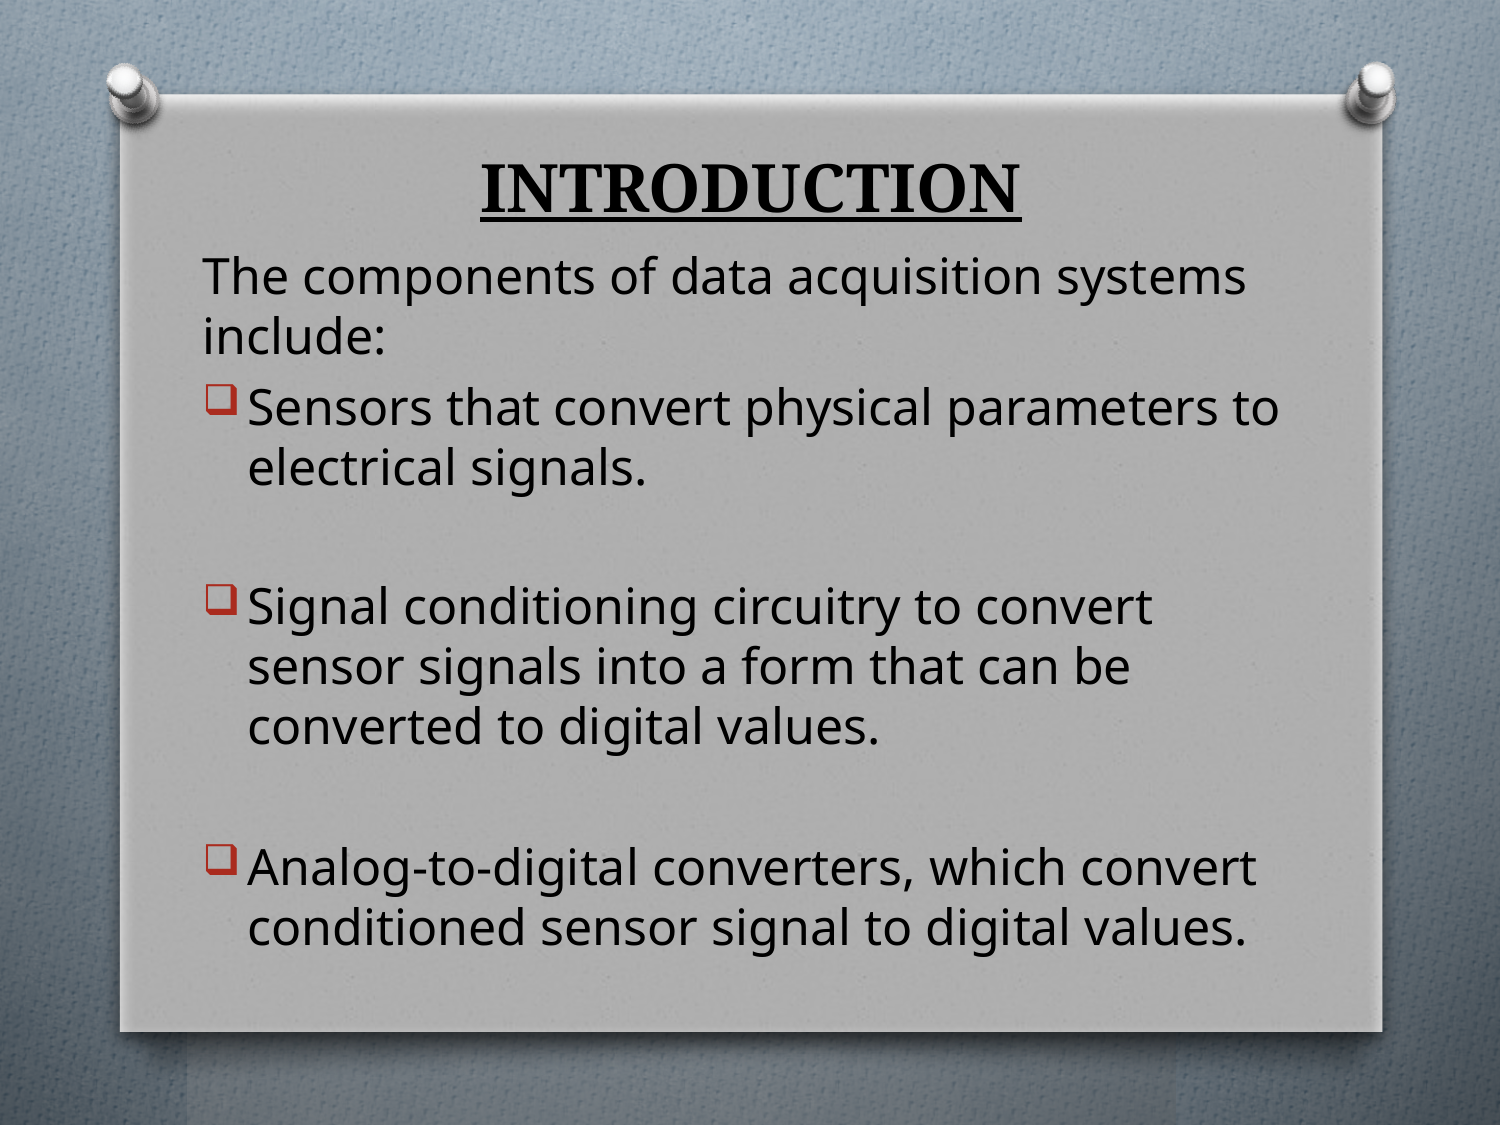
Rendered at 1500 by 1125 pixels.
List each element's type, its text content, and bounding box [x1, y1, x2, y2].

picture [75, 29, 198, 153]
list The components of data acquisition systems include: Sensors that convert physical parameters to electrical signals. Signal conditioning circuitry to convert sensor signals into a form that can be converted to digital values. Analog-to-digital converters, which convert conditioned sensor signal to digital values. [187, 238, 1313, 1013]
title INTRODUCTION [179, 134, 1323, 238]
picture [1317, 35, 1439, 156]
